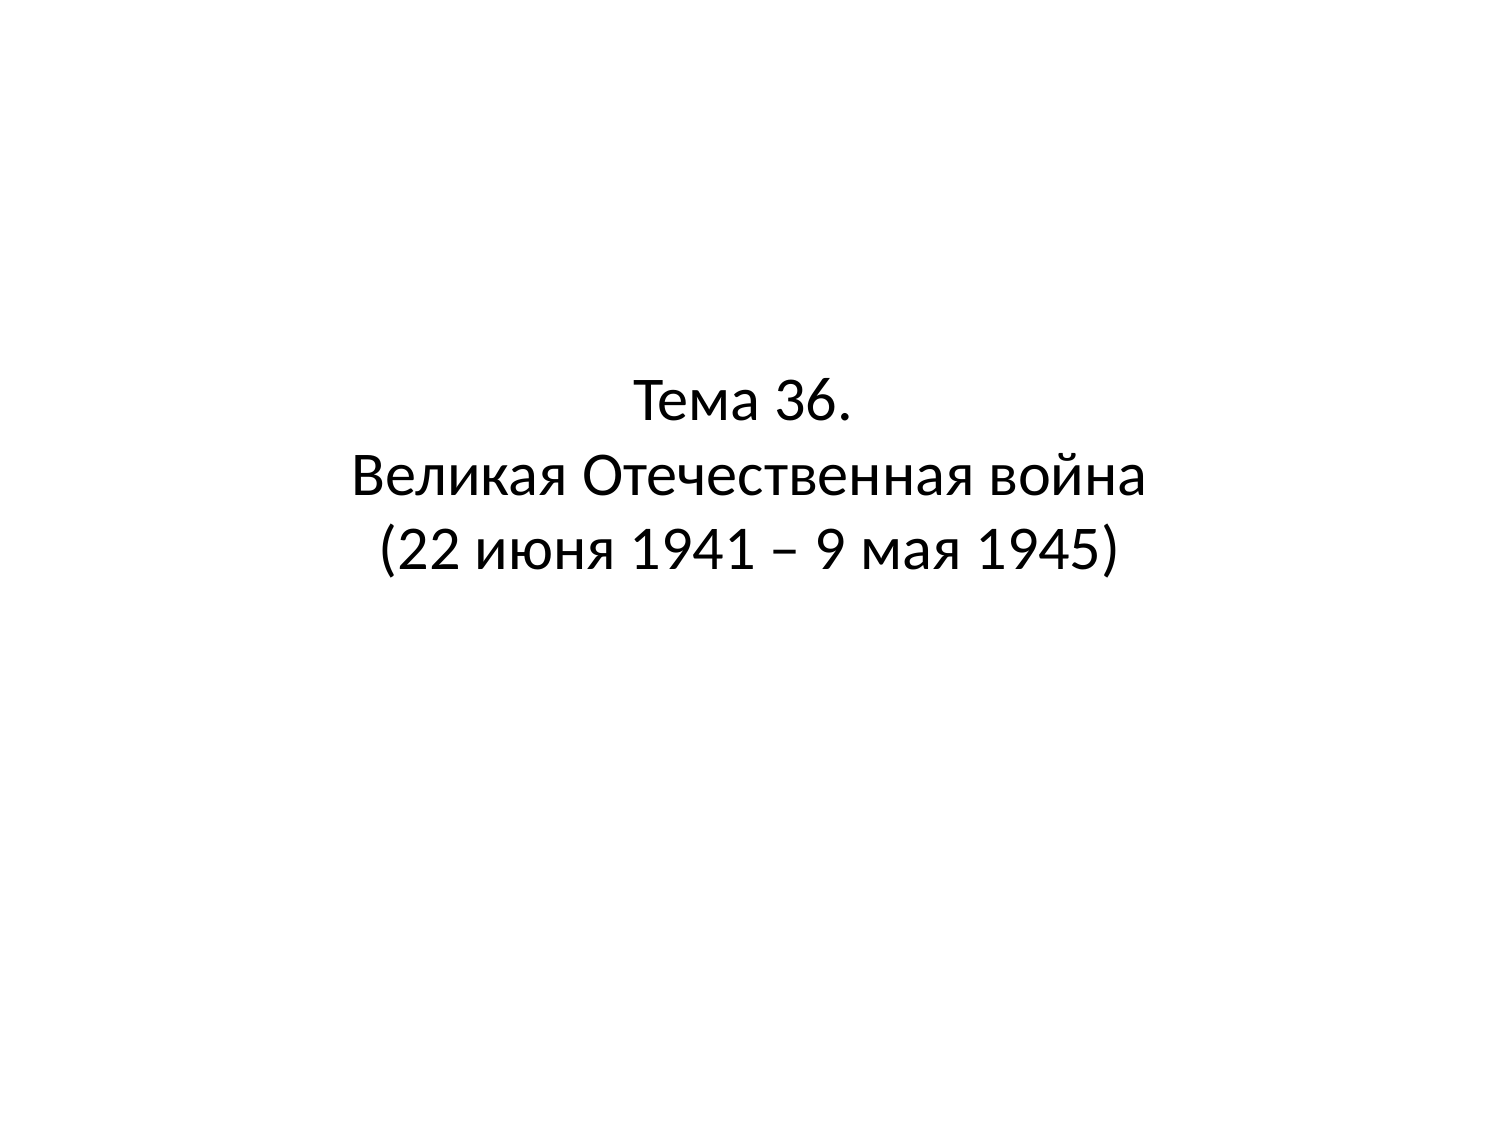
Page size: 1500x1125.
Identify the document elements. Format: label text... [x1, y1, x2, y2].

title Тема 36. Великая Отечественная война (22 июня 1941 – 9 мая 1945) [112, 349, 1388, 591]
